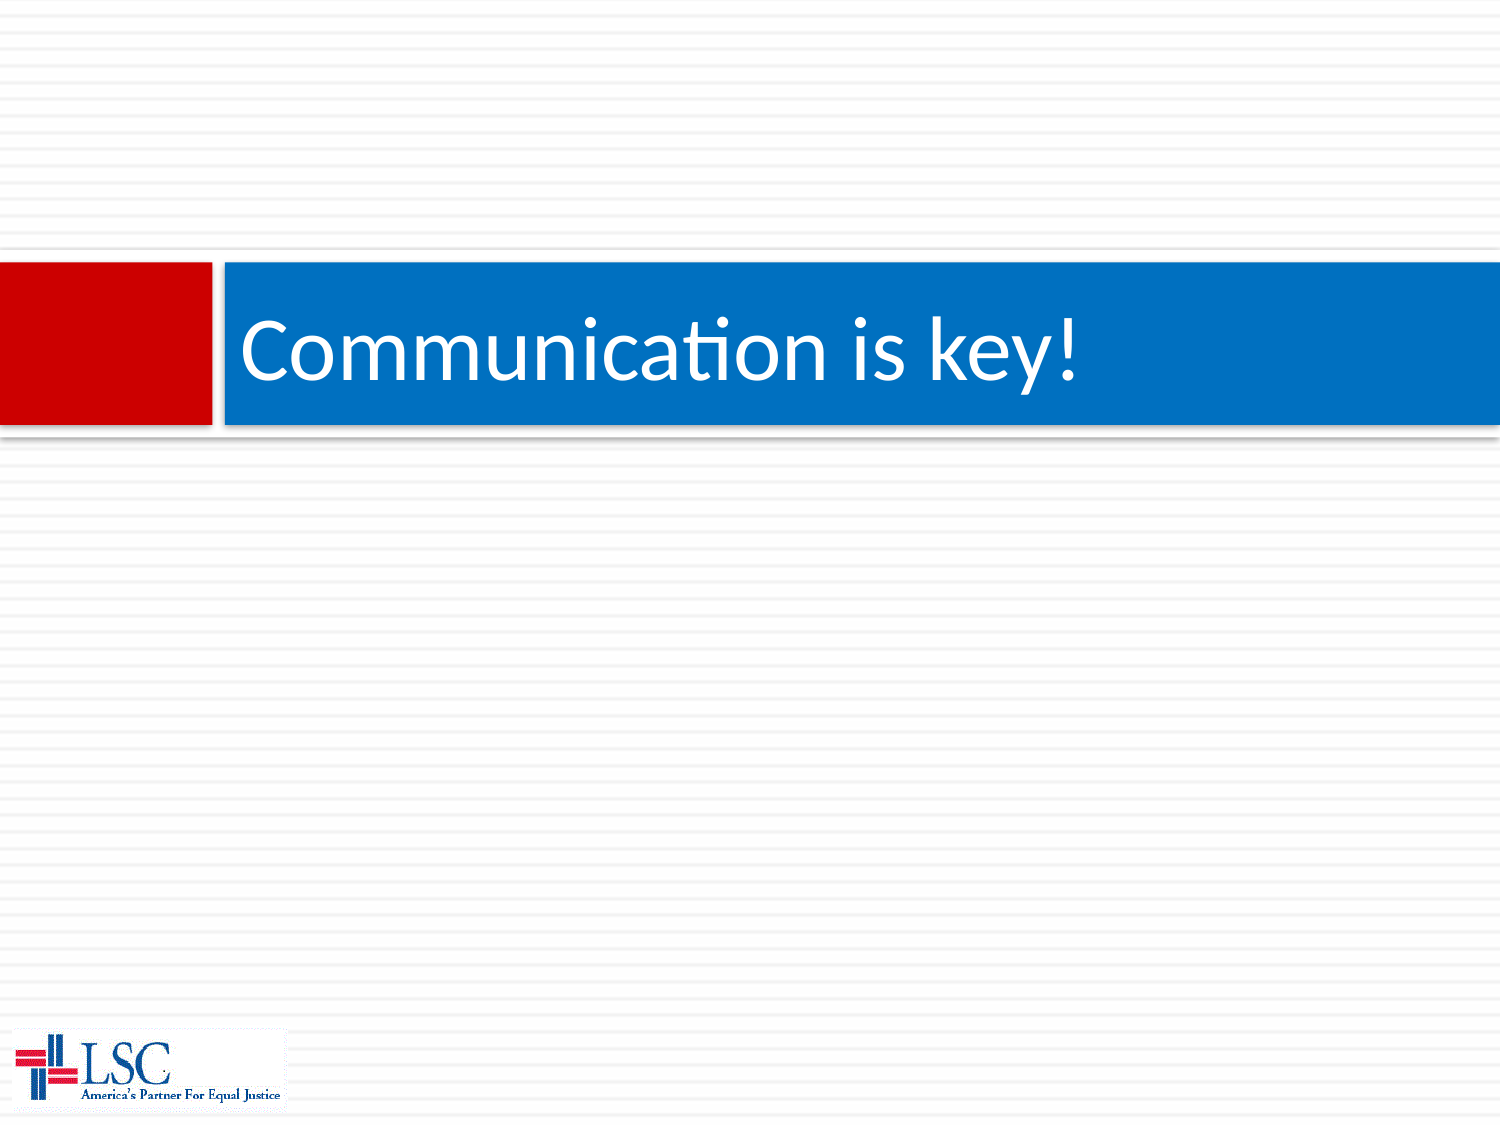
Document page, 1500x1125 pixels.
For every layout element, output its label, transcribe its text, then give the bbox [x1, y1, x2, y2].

picture [12, 1025, 288, 1113]
title Communication is key! [225, 262, 1475, 425]
